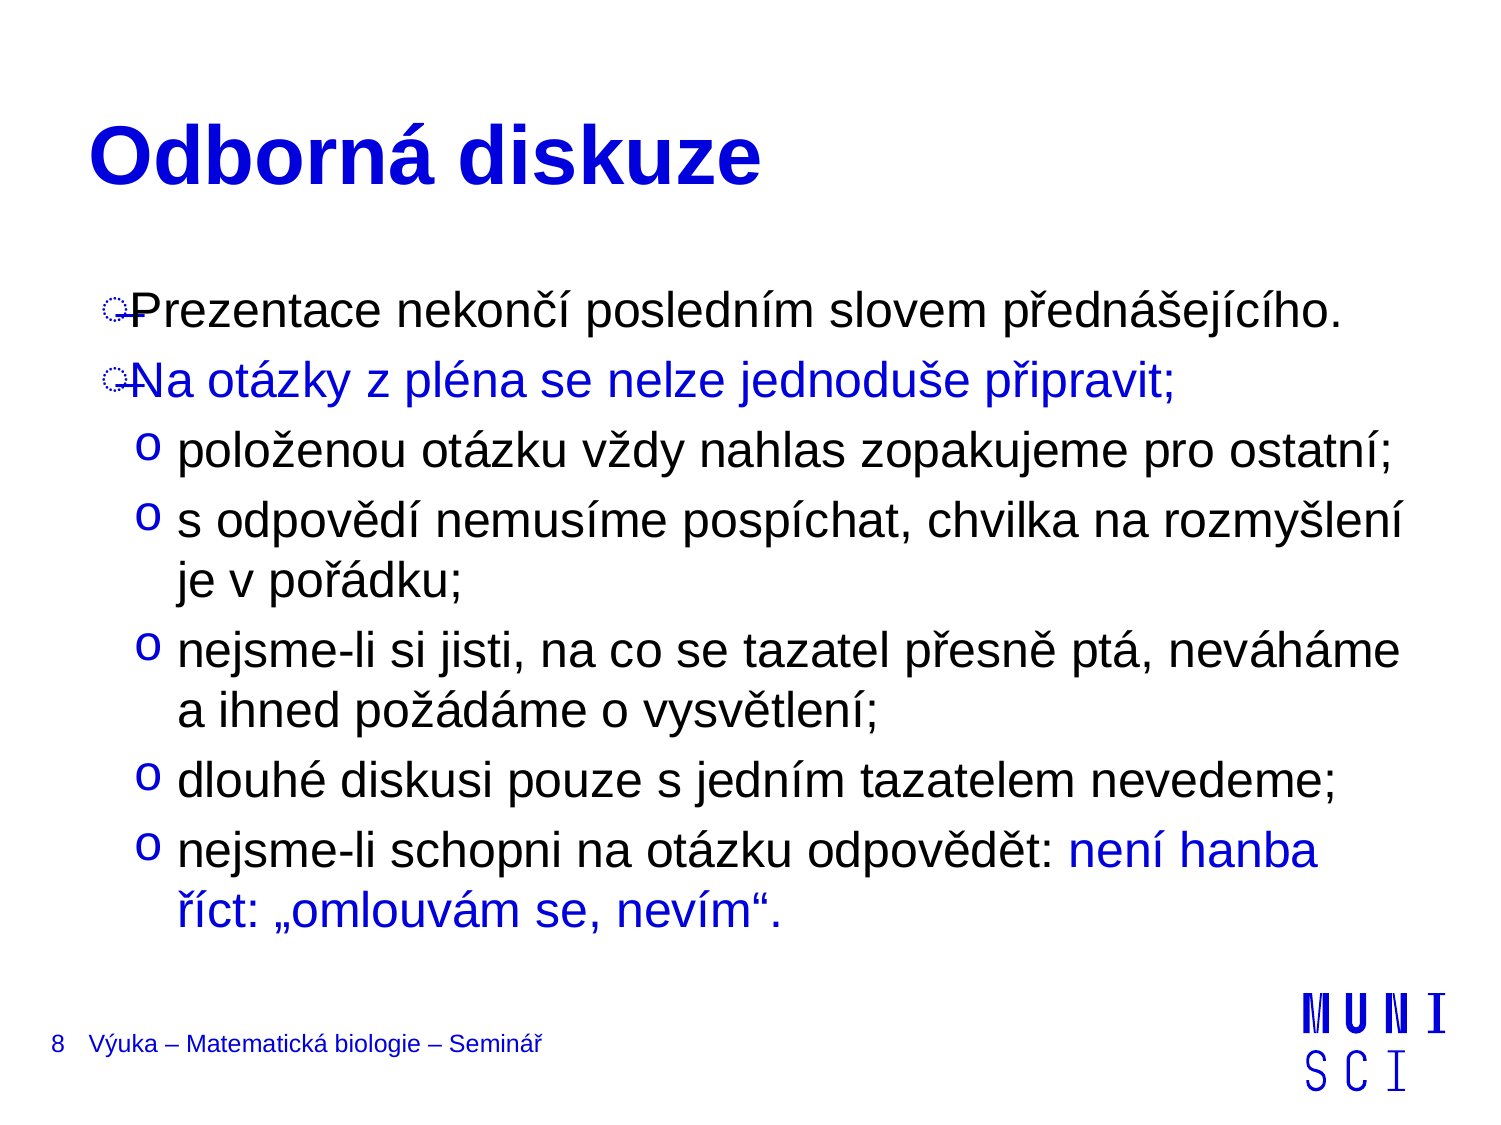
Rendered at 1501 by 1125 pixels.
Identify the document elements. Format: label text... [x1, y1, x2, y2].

footer Výuka – Matematická biologie – Seminář [88, 1021, 1064, 1063]
slide_number 8 [50, 1021, 82, 1063]
title Odborná diskuze [88, 118, 1412, 193]
list Prezentace nekončí posledním slovem přednášejícího. Na otázky z pléna se nelze jednoduše připravit; položenou otázku vždy nahlas zopakujeme pro ostatní; s odpovědí nemusíme pospíchat, chvilka na rozmyšlení je v pořádku; nejsme-li si jisti, na co se tazatel přesně ptá, neváháme a ihned požádáme o vysvětlení; dlouhé diskusi pouze s jedním tazatelem nevedeme; nejsme-li schopni na otázku odpovědět: není hanba říct: „omlouvám se, nevím“. [88, 277, 1412, 957]
